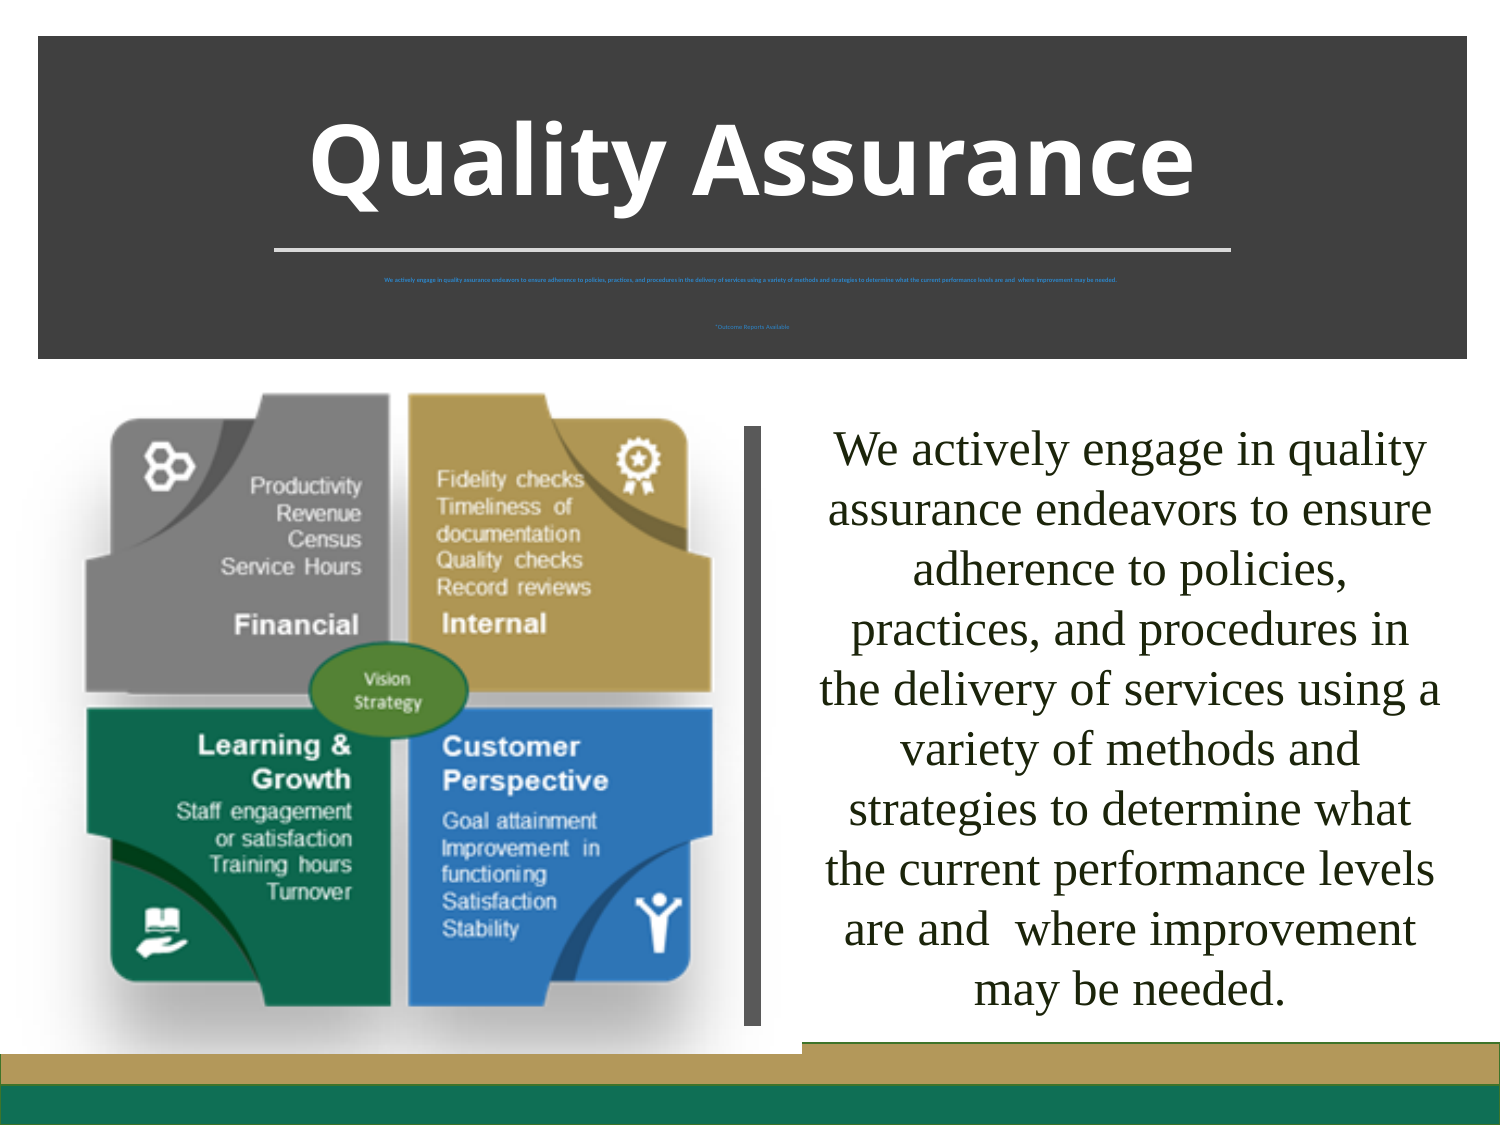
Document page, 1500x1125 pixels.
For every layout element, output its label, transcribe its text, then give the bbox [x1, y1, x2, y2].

text_box [48, 45, 1457, 350]
picture [0, 385, 802, 1054]
list We actively engage in quality assurance endeavors to ensure adherence to policies, practices, and procedures in the delivery of services using a variety of methods and strategies to determine what the current performance levels are and where improvement may be needed. *Outcome Reports Available [189, 269, 1315, 339]
title Quality Assurance [67, 71, 1438, 224]
text_box We actively engage in quality assurance endeavors to ensure adherence to policies, practices, and procedures in the delivery of services using a variety of methods and strategies to determine what the current performance levels are and where improvement may be needed. [801, 347, 1460, 1125]
